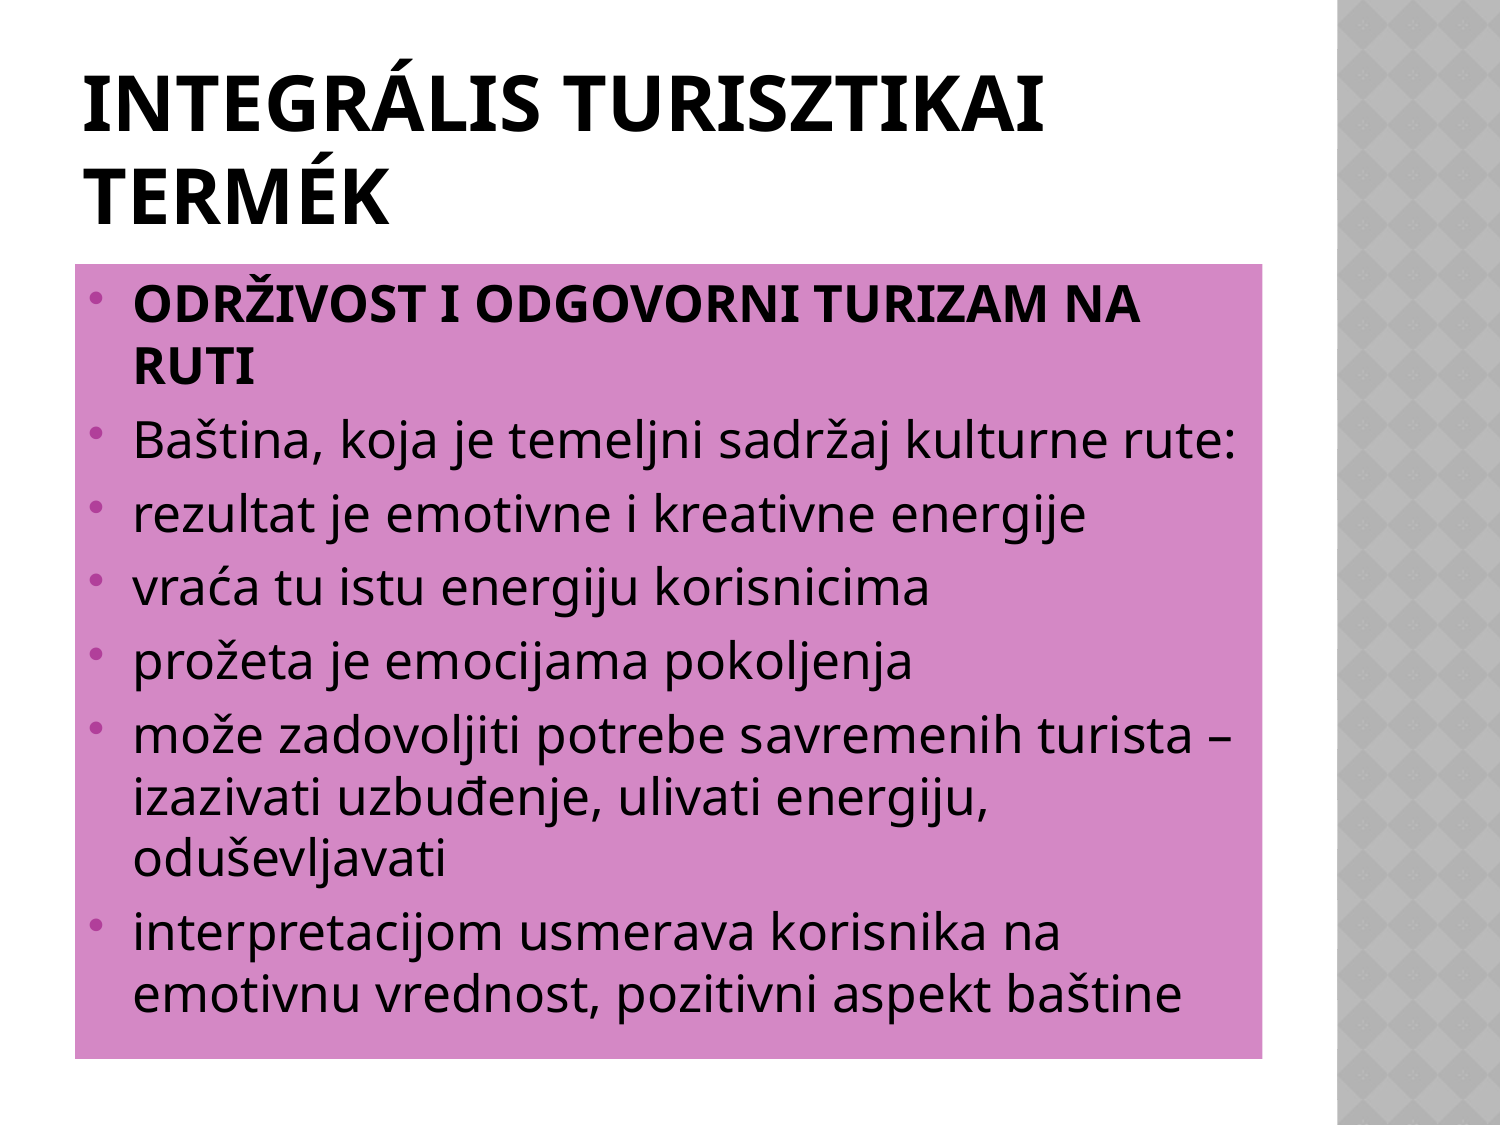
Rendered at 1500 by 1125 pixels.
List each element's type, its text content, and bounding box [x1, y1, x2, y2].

title INTEGRÁLIS TURISZTIKAI TERMÉK [75, 52, 1263, 240]
list ODRŽIVOST I ODGOVORNI TURIZAM NA RUTI Baština, koja je temeljni sadržaj kulturne rute: rezultat je emotivne i kreativne energije vraća tu istu energiju korisnicima prožeta je emocijama pokoljenja može zadovoljiti potrebe savremenih turista – izazivati uzbuđenje, ulivati energiju, oduševljavati interpretacijom usmerava korisnika na emotivnu vrednost, pozitivni aspekt baštine [75, 264, 1263, 1059]
